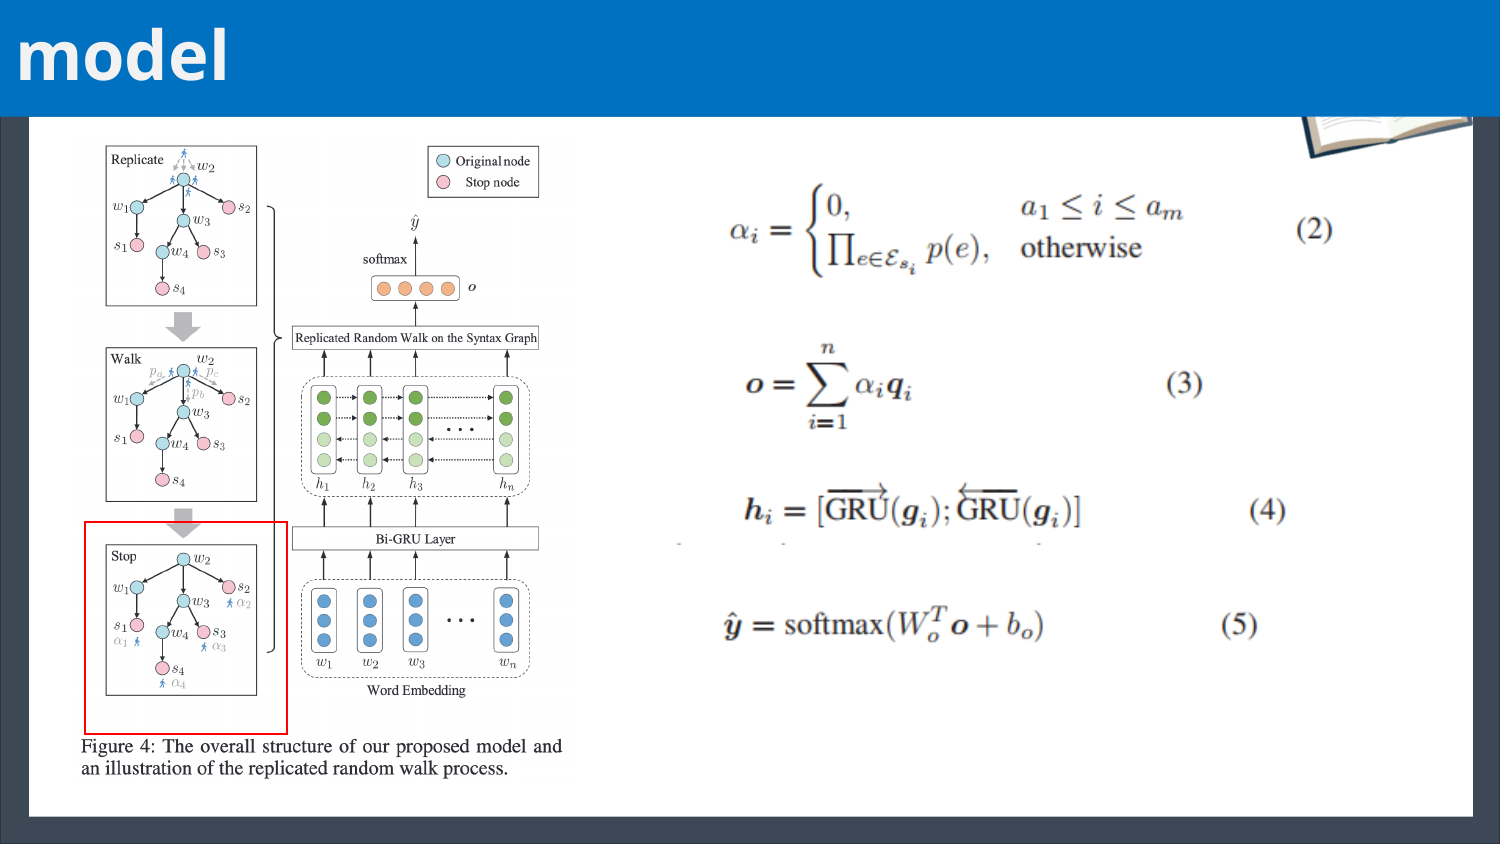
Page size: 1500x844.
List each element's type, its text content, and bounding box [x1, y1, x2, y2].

title model [0, 0, 1500, 117]
picture [664, 330, 1359, 545]
picture [697, 117, 1475, 292]
picture [66, 128, 573, 785]
picture [664, 585, 1276, 671]
